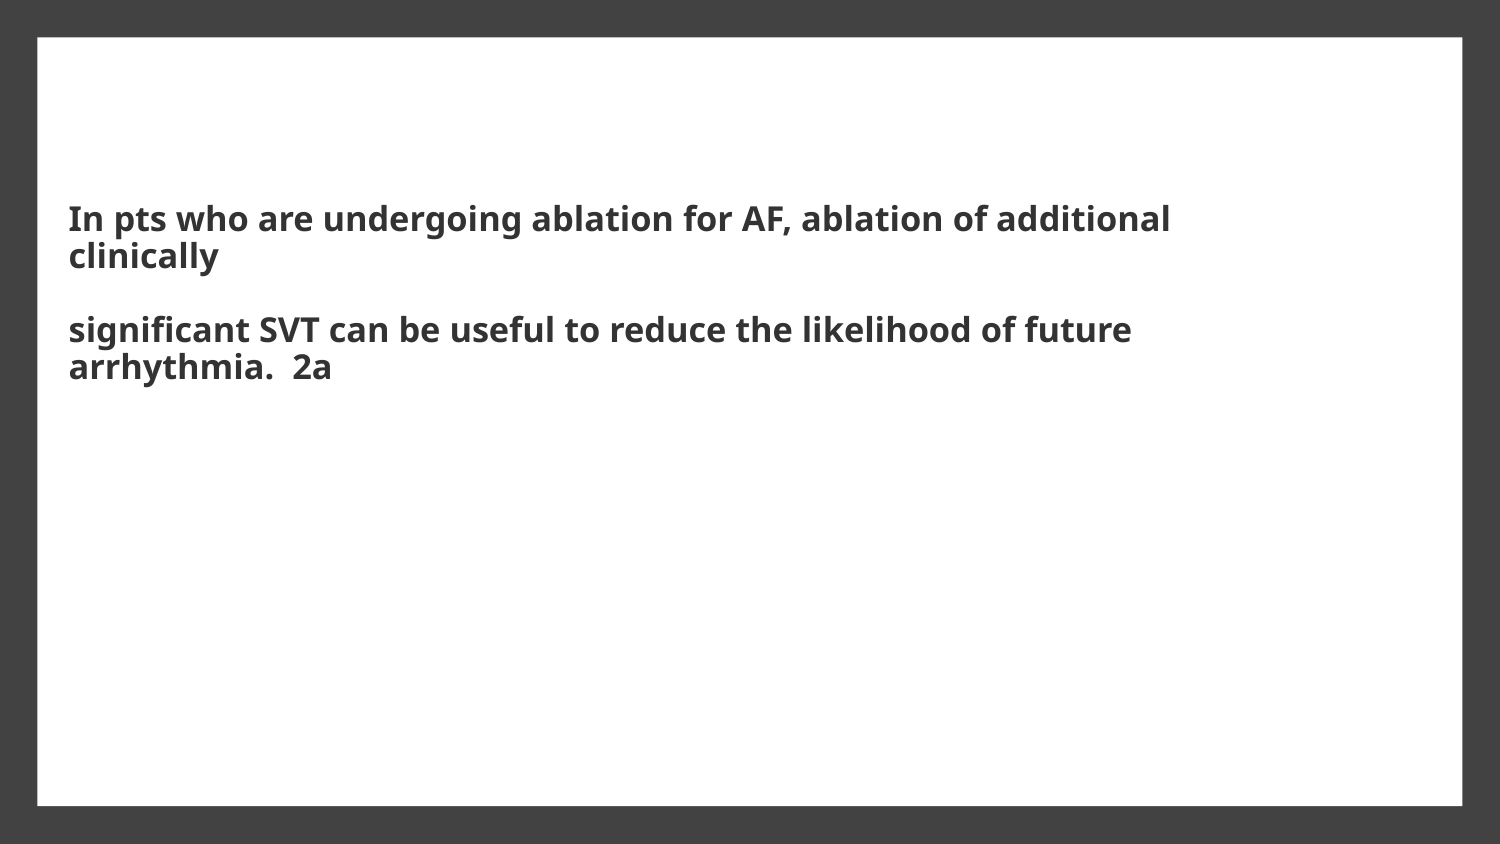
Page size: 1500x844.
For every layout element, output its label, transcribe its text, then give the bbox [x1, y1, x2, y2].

title In pts who are undergoing ablation for AF, ablation of additional clinically significant SVT can be useful to reduce the likelihood of future arrhythmia. 2a [53, 60, 1296, 529]
